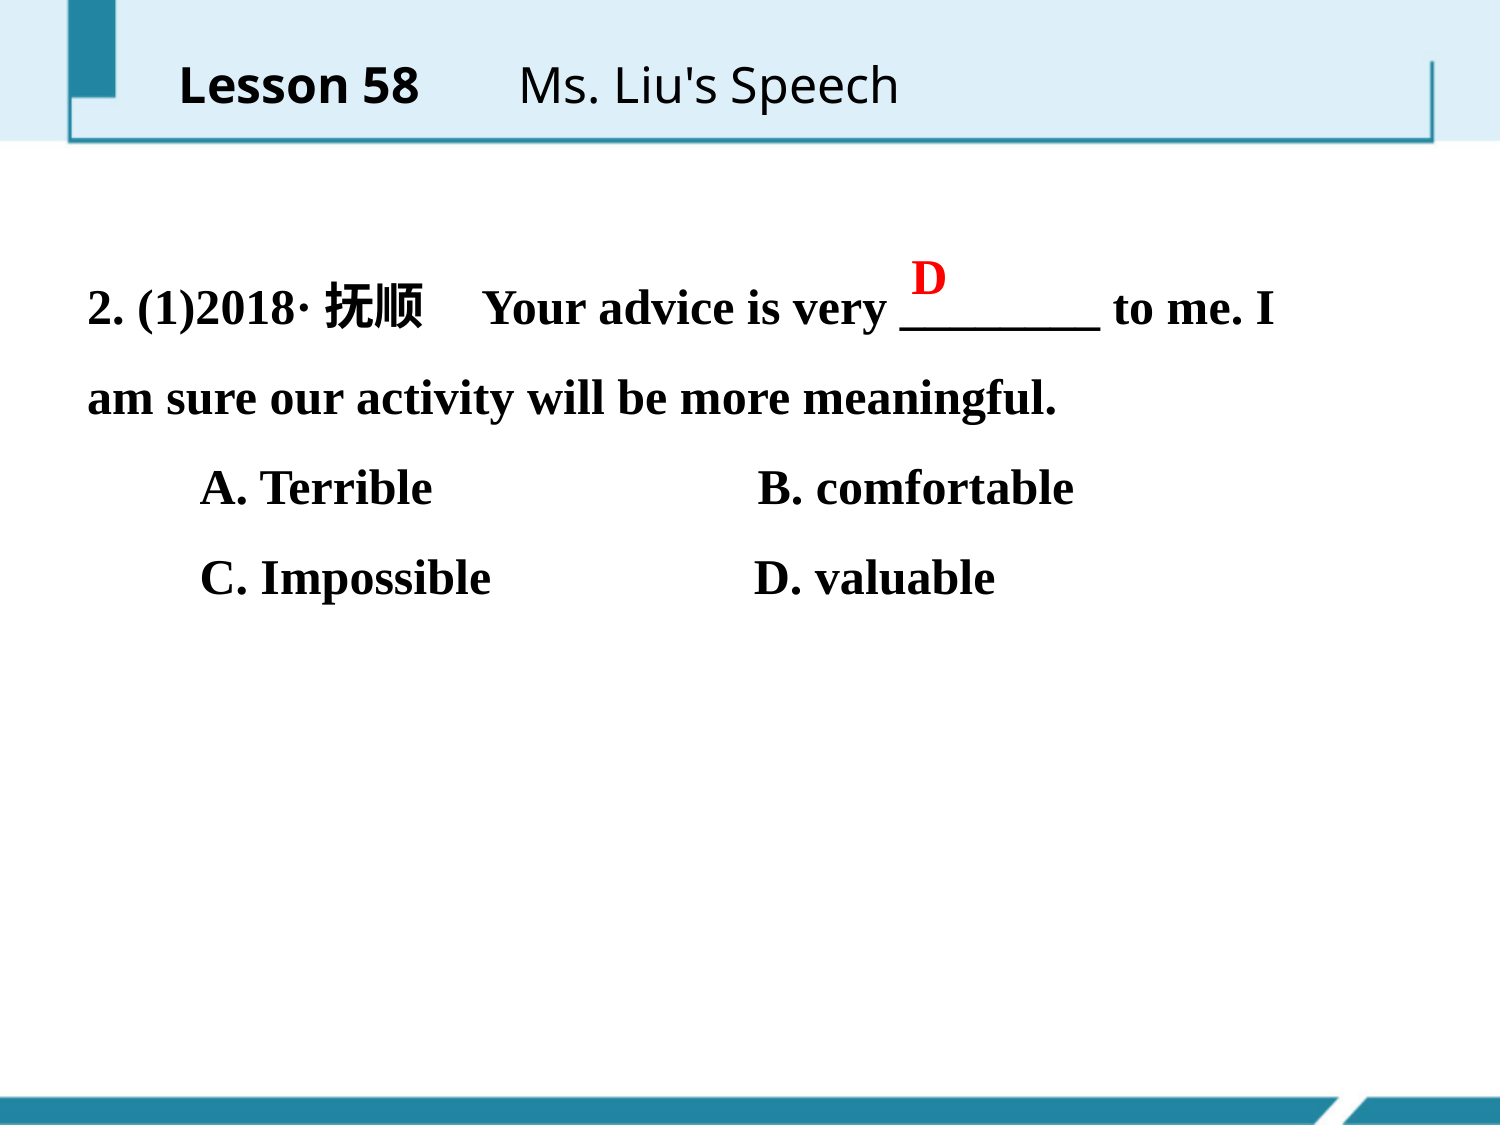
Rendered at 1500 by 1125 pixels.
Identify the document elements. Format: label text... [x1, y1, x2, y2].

text_box Lesson 58 Ms. Liu's Speech [115, 15, 965, 121]
text_box D [896, 236, 963, 312]
picture [0, 0, 1500, 1125]
text_box 2. (1)2018·抚顺 Your advice is very ________ to me. I am sure our activity will be more meaningful. A. Terrible B. comfortable C. Impossible D. valuable [72, 236, 1369, 612]
